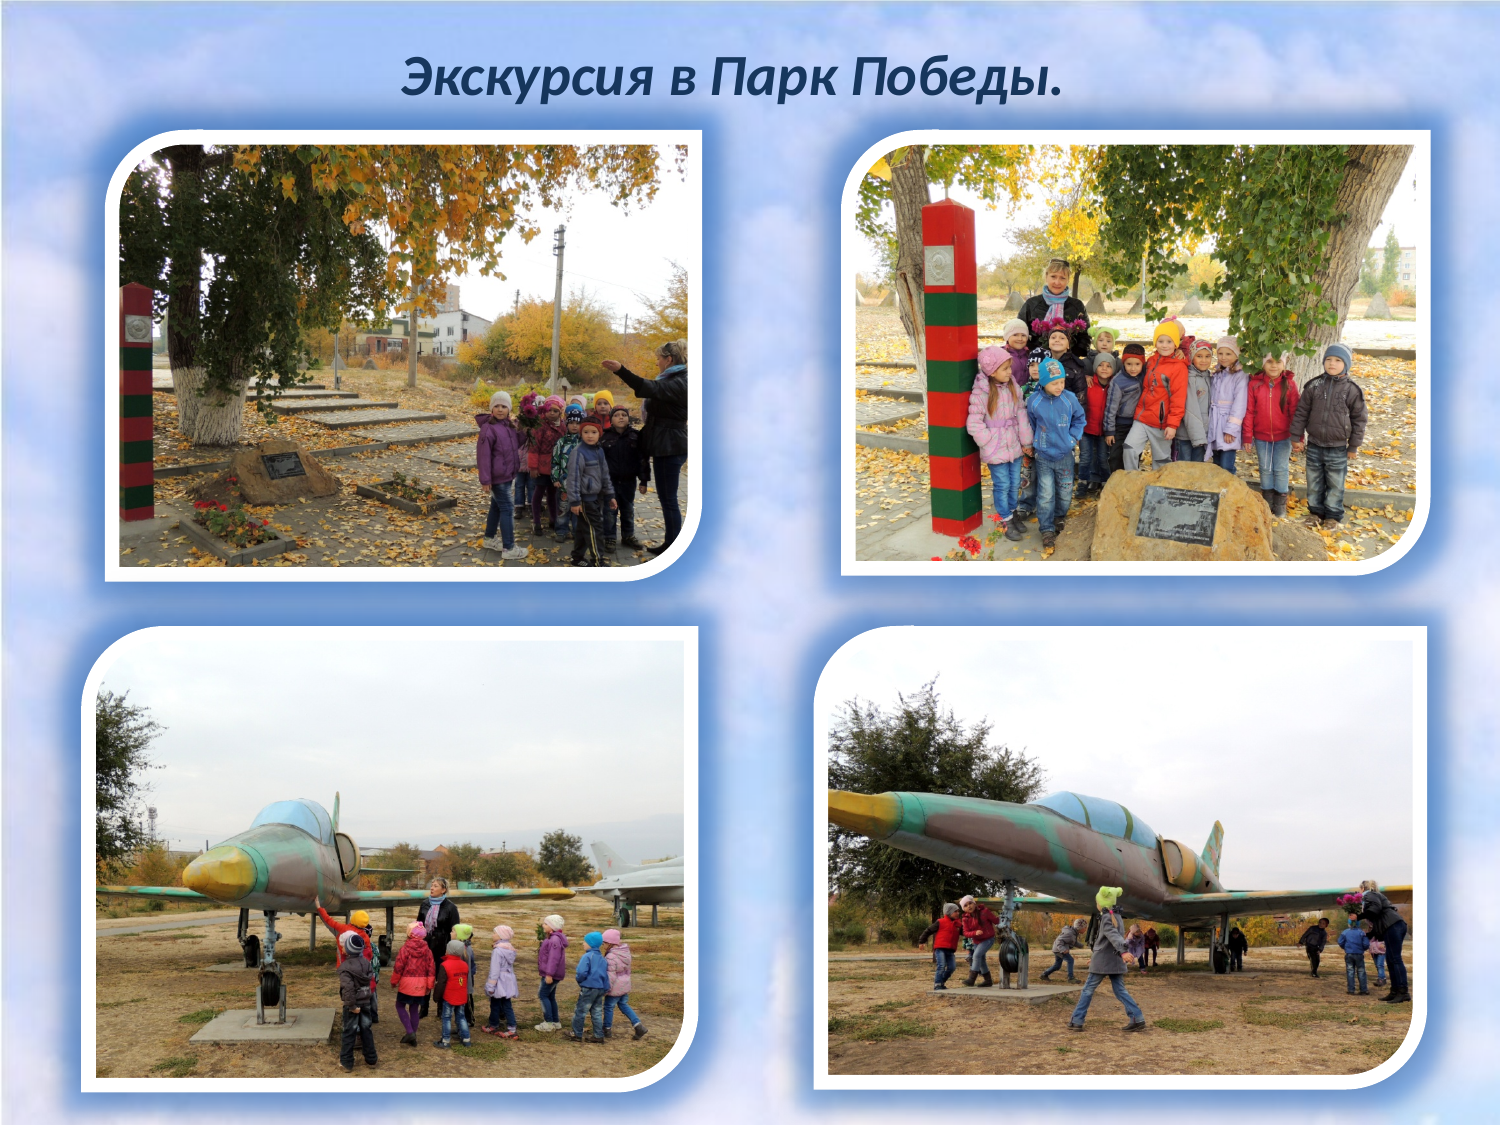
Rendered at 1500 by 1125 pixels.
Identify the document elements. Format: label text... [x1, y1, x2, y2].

picture [88, 633, 692, 1086]
title Экскурсия в Парк Победы. [41, 30, 1425, 114]
picture [820, 633, 1421, 1083]
picture [848, 136, 1424, 569]
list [111, 136, 696, 575]
